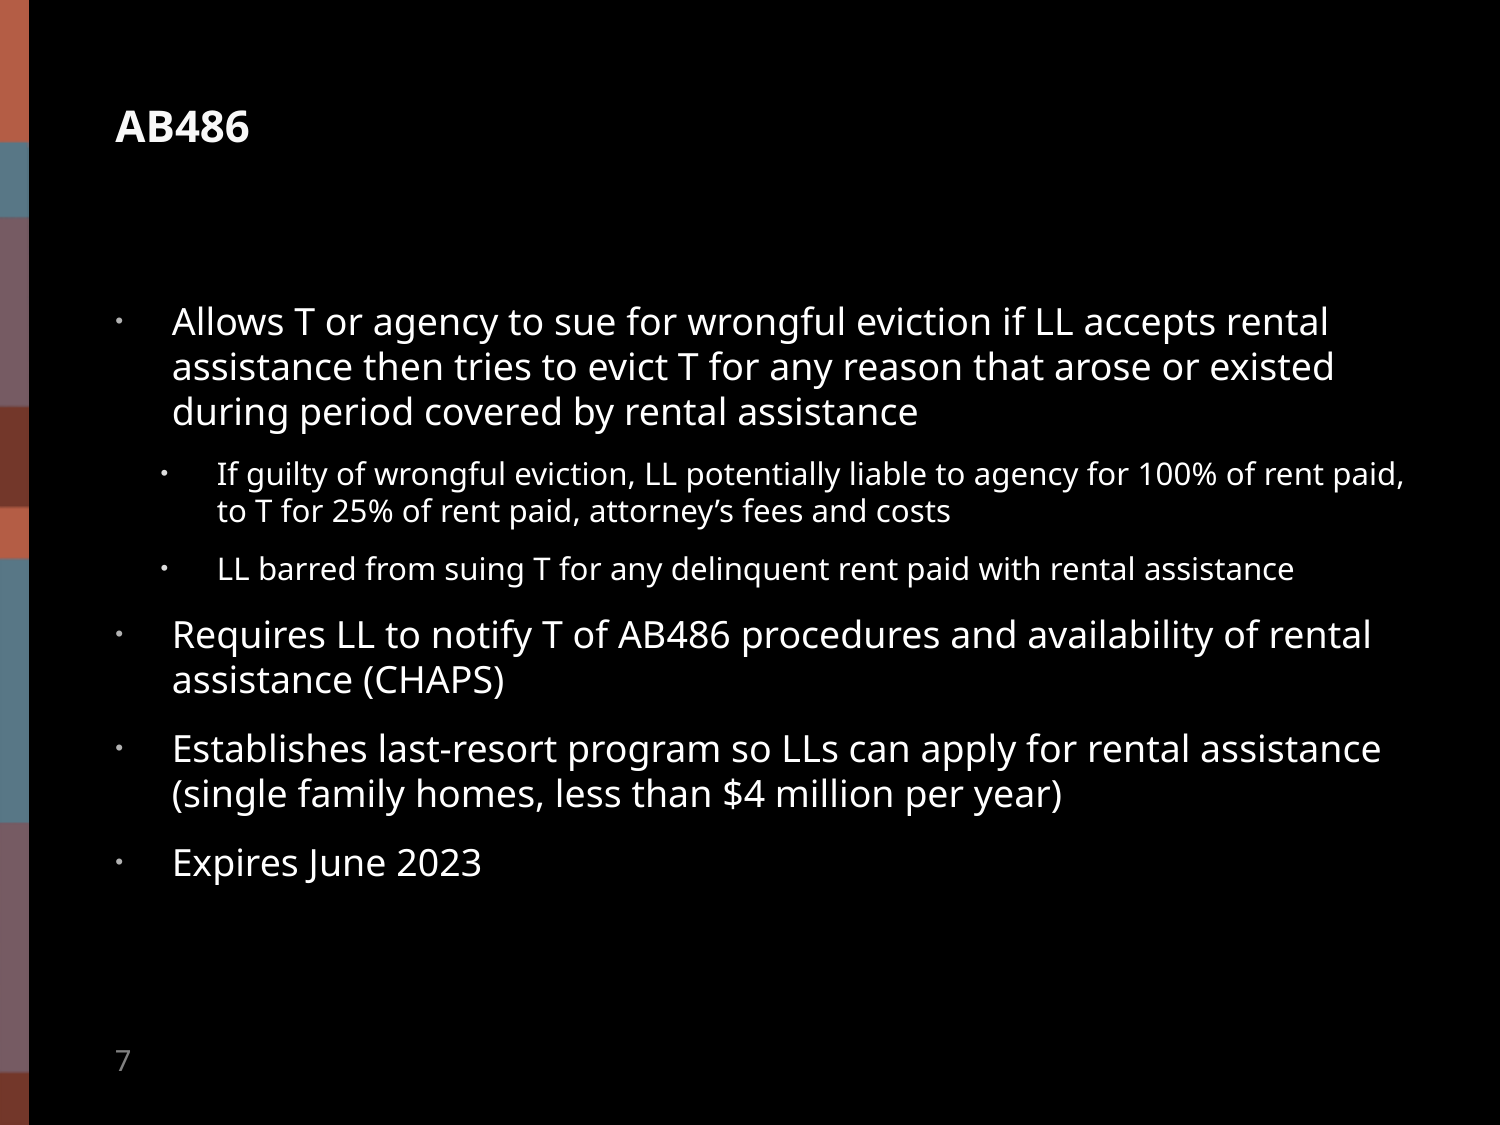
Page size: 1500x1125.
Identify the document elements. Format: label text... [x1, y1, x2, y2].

list Allows T or agency to sue for wrongful eviction if LL accepts rental assistance then tries to evict T for any reason that arose or existed during period covered by rental assistance If guilty of wrongful eviction, LL potentially liable to agency for 100% of rent paid, to T for 25% of rent paid, attorney’s fees and costs LL barred from suing T for any delinquent rent paid with rental assistance Requires LL to notify T of AB486 procedures and availability of rental assistance (CHAPS) Establishes last-resort program so LLs can apply for rental assistance (single family homes, less than $4 million per year) Expires June 2023 [100, 290, 1438, 872]
slide_number 7 [99, 1034, 188, 1075]
title Ab486 [100, 62, 1438, 188]
picture [0, 0, 29, 1125]
